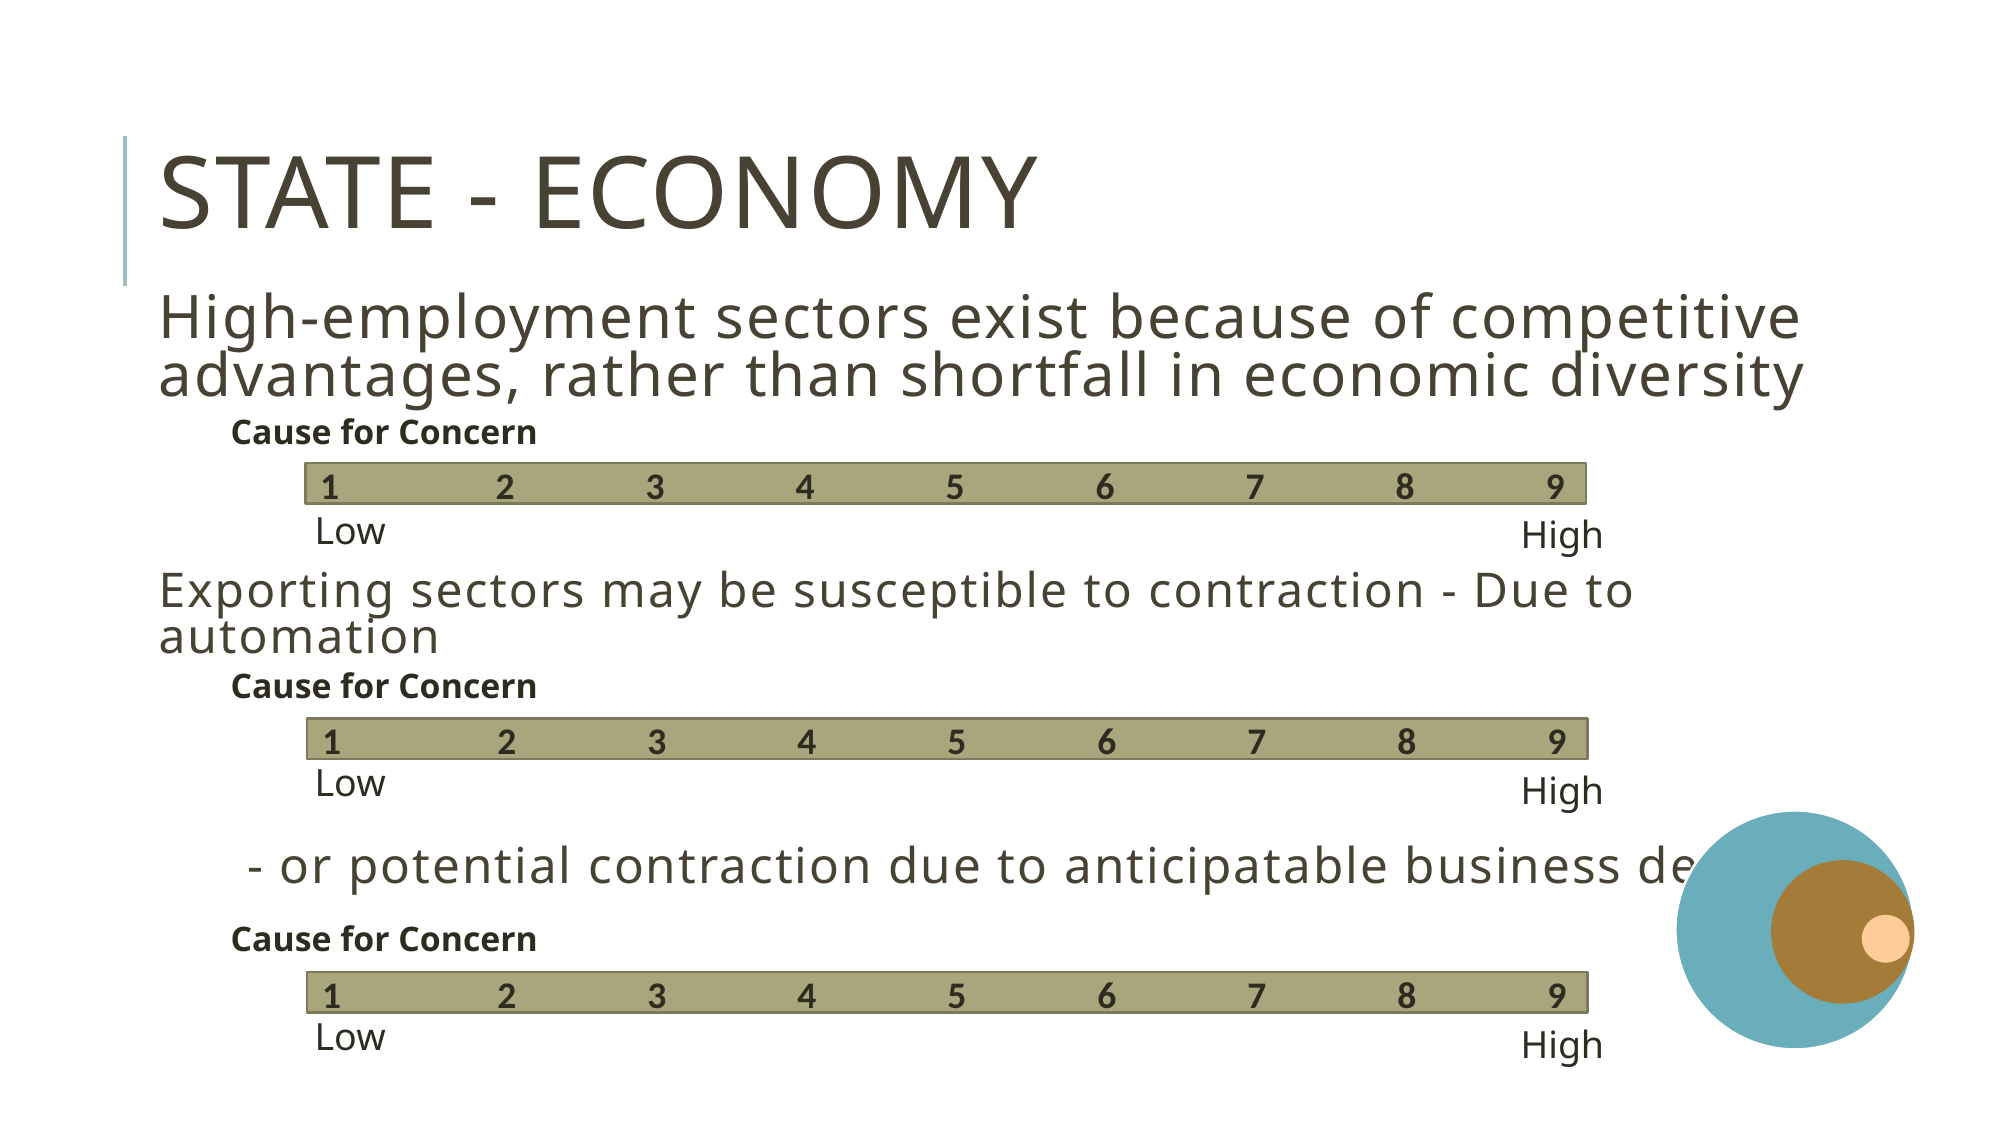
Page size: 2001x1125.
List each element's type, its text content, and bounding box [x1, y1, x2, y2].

text_box 1 2 3 4 5 6 7 8 9 [305, 454, 1766, 515]
text_box Low [307, 754, 606, 815]
text_box [1860, 913, 1911, 964]
text_box Low [307, 502, 606, 563]
text_box [1674, 809, 1915, 1051]
text_box High [1513, 506, 1812, 567]
text_box Cause for Concern [223, 924, 551, 972]
text_box High [1513, 762, 1812, 816]
text_box [1769, 858, 1916, 1005]
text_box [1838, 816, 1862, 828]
list Cause for Concern [223, 671, 551, 718]
text_box 1 2 3 4 5 6 7 8 9 [307, 963, 1708, 1024]
text_box Low [307, 1008, 606, 1069]
text_box 1 2 3 4 5 6 7 8 9 [307, 709, 1768, 770]
text_box High [1513, 1015, 1812, 1077]
text_box High-employment sectors exist because of competitive advantages, rather than shortfall in economic diversity [143, 284, 1857, 417]
title state - Economy [143, 145, 1857, 255]
text_box Exporting sectors may be susceptible to contraction - Due to automation [143, 563, 1857, 671]
text_box Cause for Concern [223, 403, 551, 464]
text_box - or potential contraction due to anticipatable business decline [143, 816, 1751, 924]
